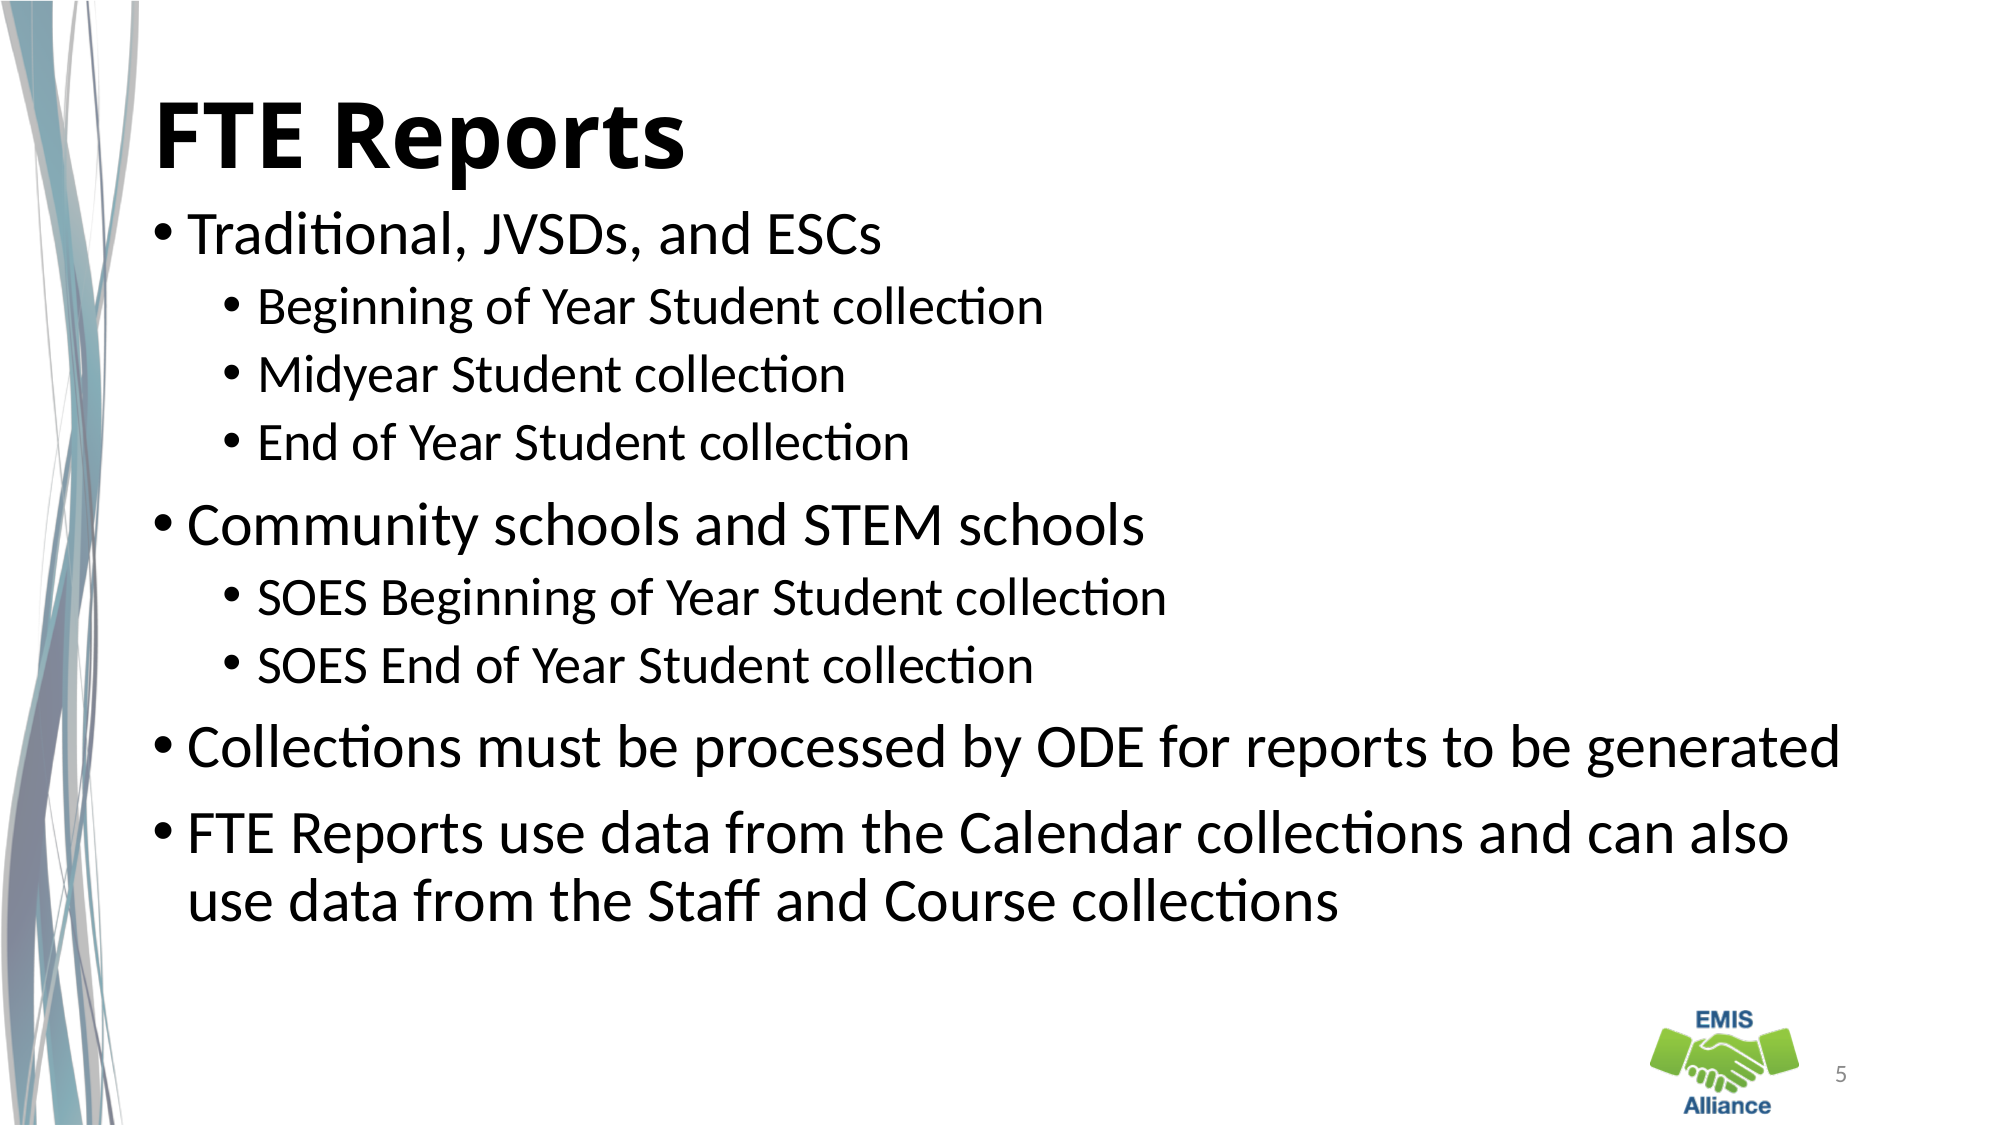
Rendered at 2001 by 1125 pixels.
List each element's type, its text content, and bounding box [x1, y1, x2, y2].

title FTE Reports [137, 59, 1863, 193]
picture [1650, 1003, 1799, 1042]
picture [1650, 1103, 1799, 1121]
slide_number 5 [1412, 1042, 1863, 1103]
list Traditional, JVSDs, and ESCs Beginning of Year Student collection Midyear Student collection End of Year Student collection Community schools and STEM schools SOES Beginning of Year Student collection SOES End of Year Student collection Collections must be processed by ODE for reports to be generated FTE Reports use data from the Calendar collections and can also use data from the Staff and Course collections [137, 193, 1863, 997]
picture [0, 2, 139, 1124]
